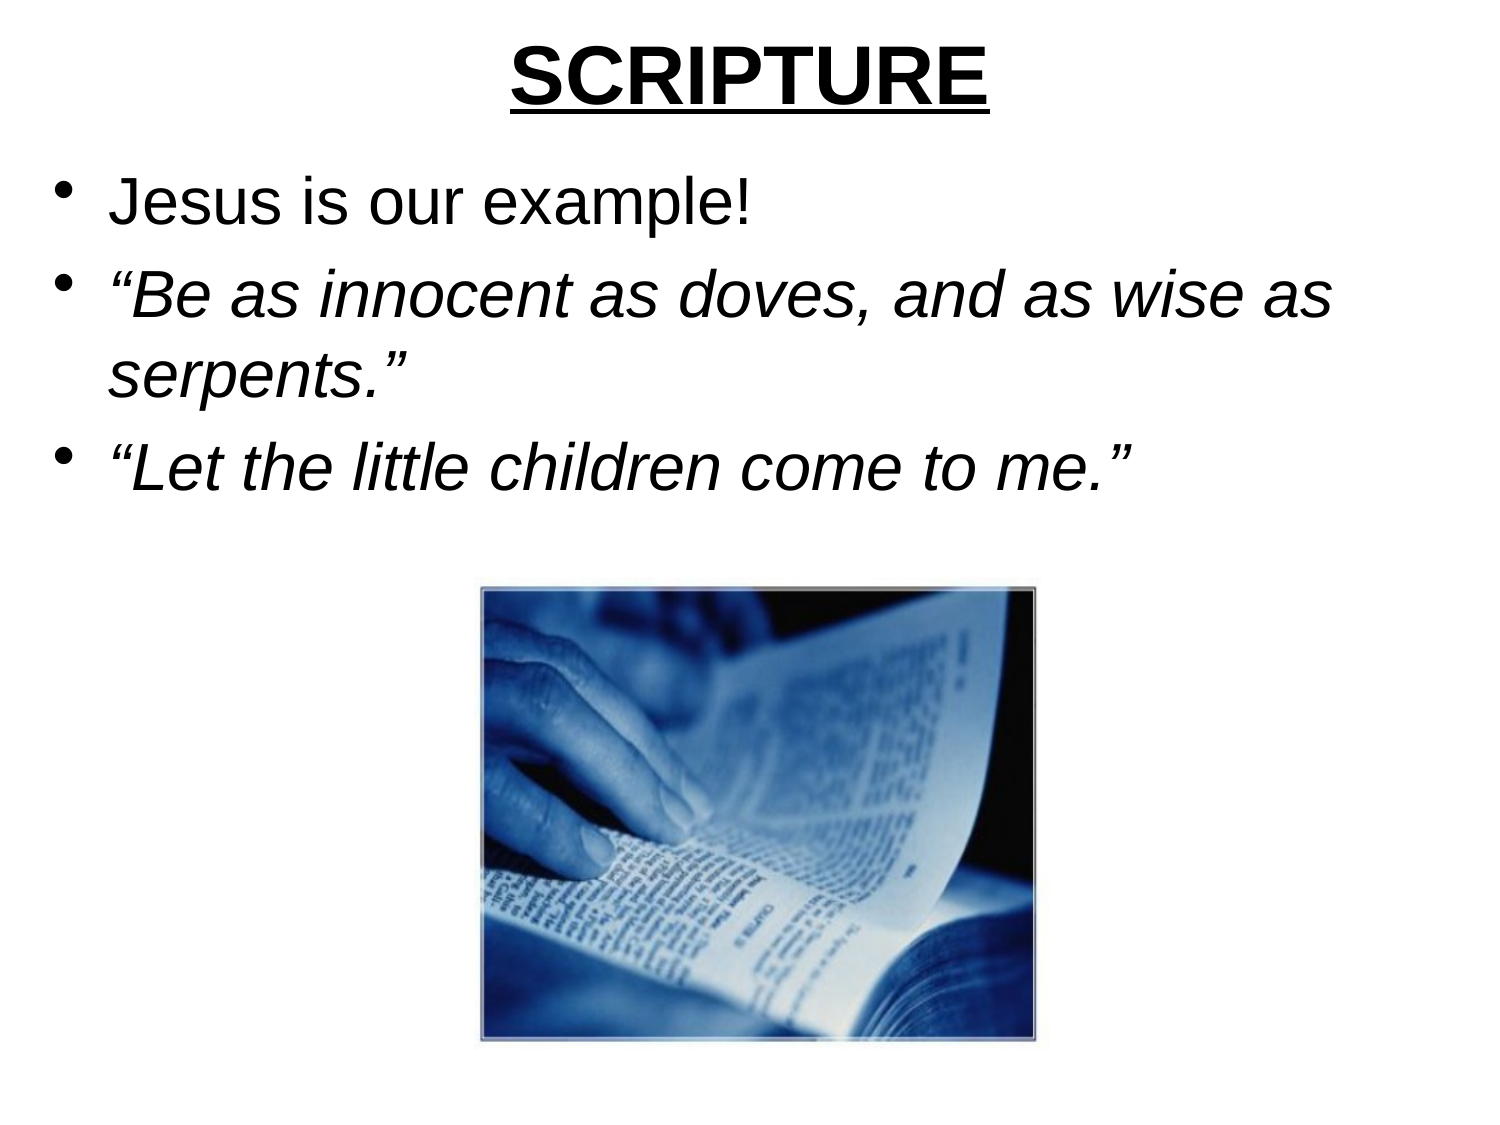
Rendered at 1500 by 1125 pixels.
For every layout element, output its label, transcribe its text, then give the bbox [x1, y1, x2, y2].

picture [474, 577, 1051, 1051]
list Jesus is our example! “Be as innocent as doves, and as wise as serpents.” “Let the little children come to me.” [37, 149, 1425, 1100]
title SCRIPTURE [0, 0, 1500, 143]
